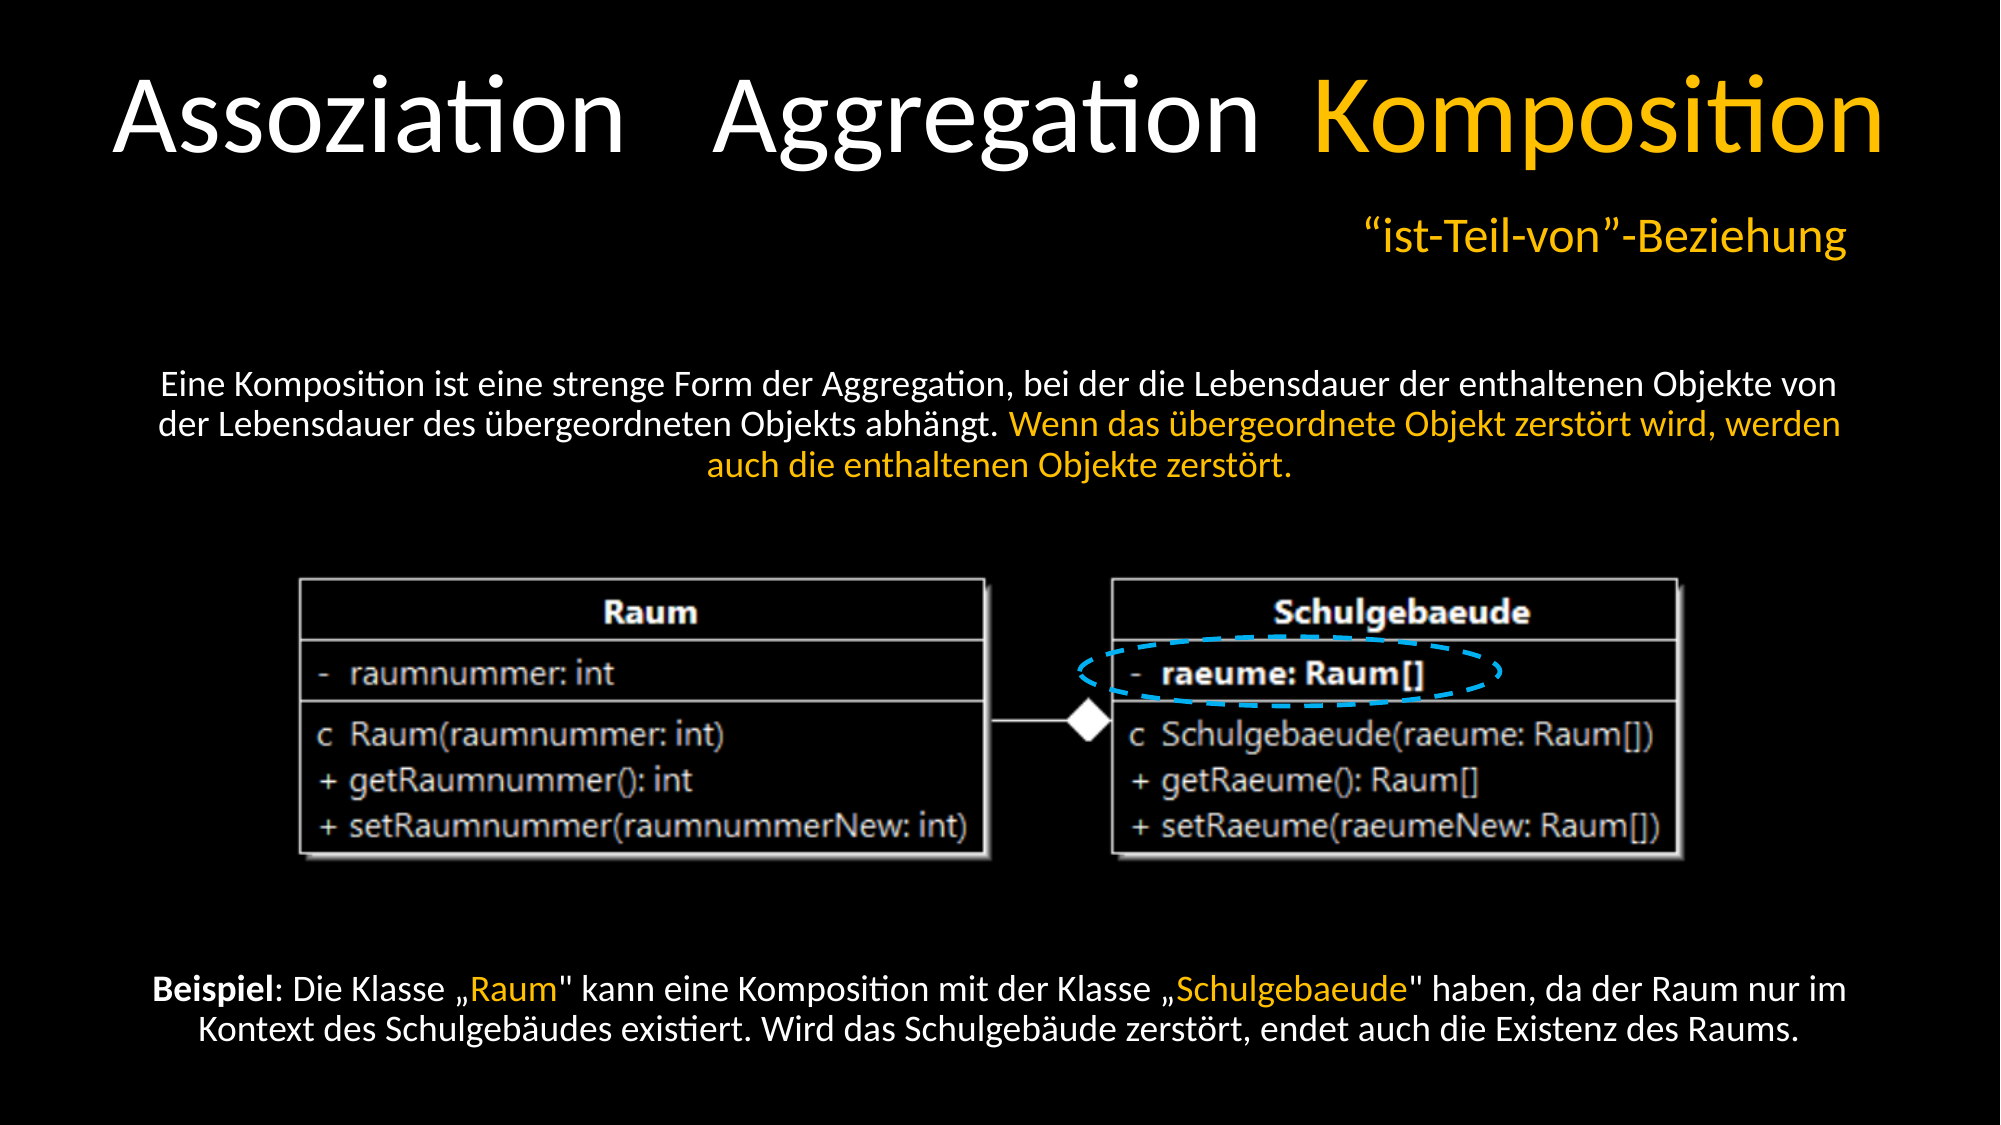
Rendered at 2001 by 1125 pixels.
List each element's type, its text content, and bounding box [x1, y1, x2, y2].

list Assoziation Aggregation Komposition [22, 31, 1978, 200]
text_box Eine Komposition ist eine strenge Form der Aggregation, bei der die Lebensdauer der enthaltenen Objekte von der Lebensdauer des übergeordneten Objekts abhängt. Wenn das übergeordnete Objekt zerstört wird, werden auch die enthaltenen Objekte zerstört. [122, 340, 1878, 509]
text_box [279, 552, 1721, 898]
text_box “ist-Teil-von”-Beziehung [1289, 151, 1919, 321]
text_box Beispiel: Die Klasse „Raum" kann eine Komposition mit der Klasse „Schulgebaeude" haben, da der Raum nur im Kontext des Schulgebäudes existiert. Wird das Schulgebäude zerstört, endet auch die Existenz des Raums. [78, 924, 1922, 1094]
